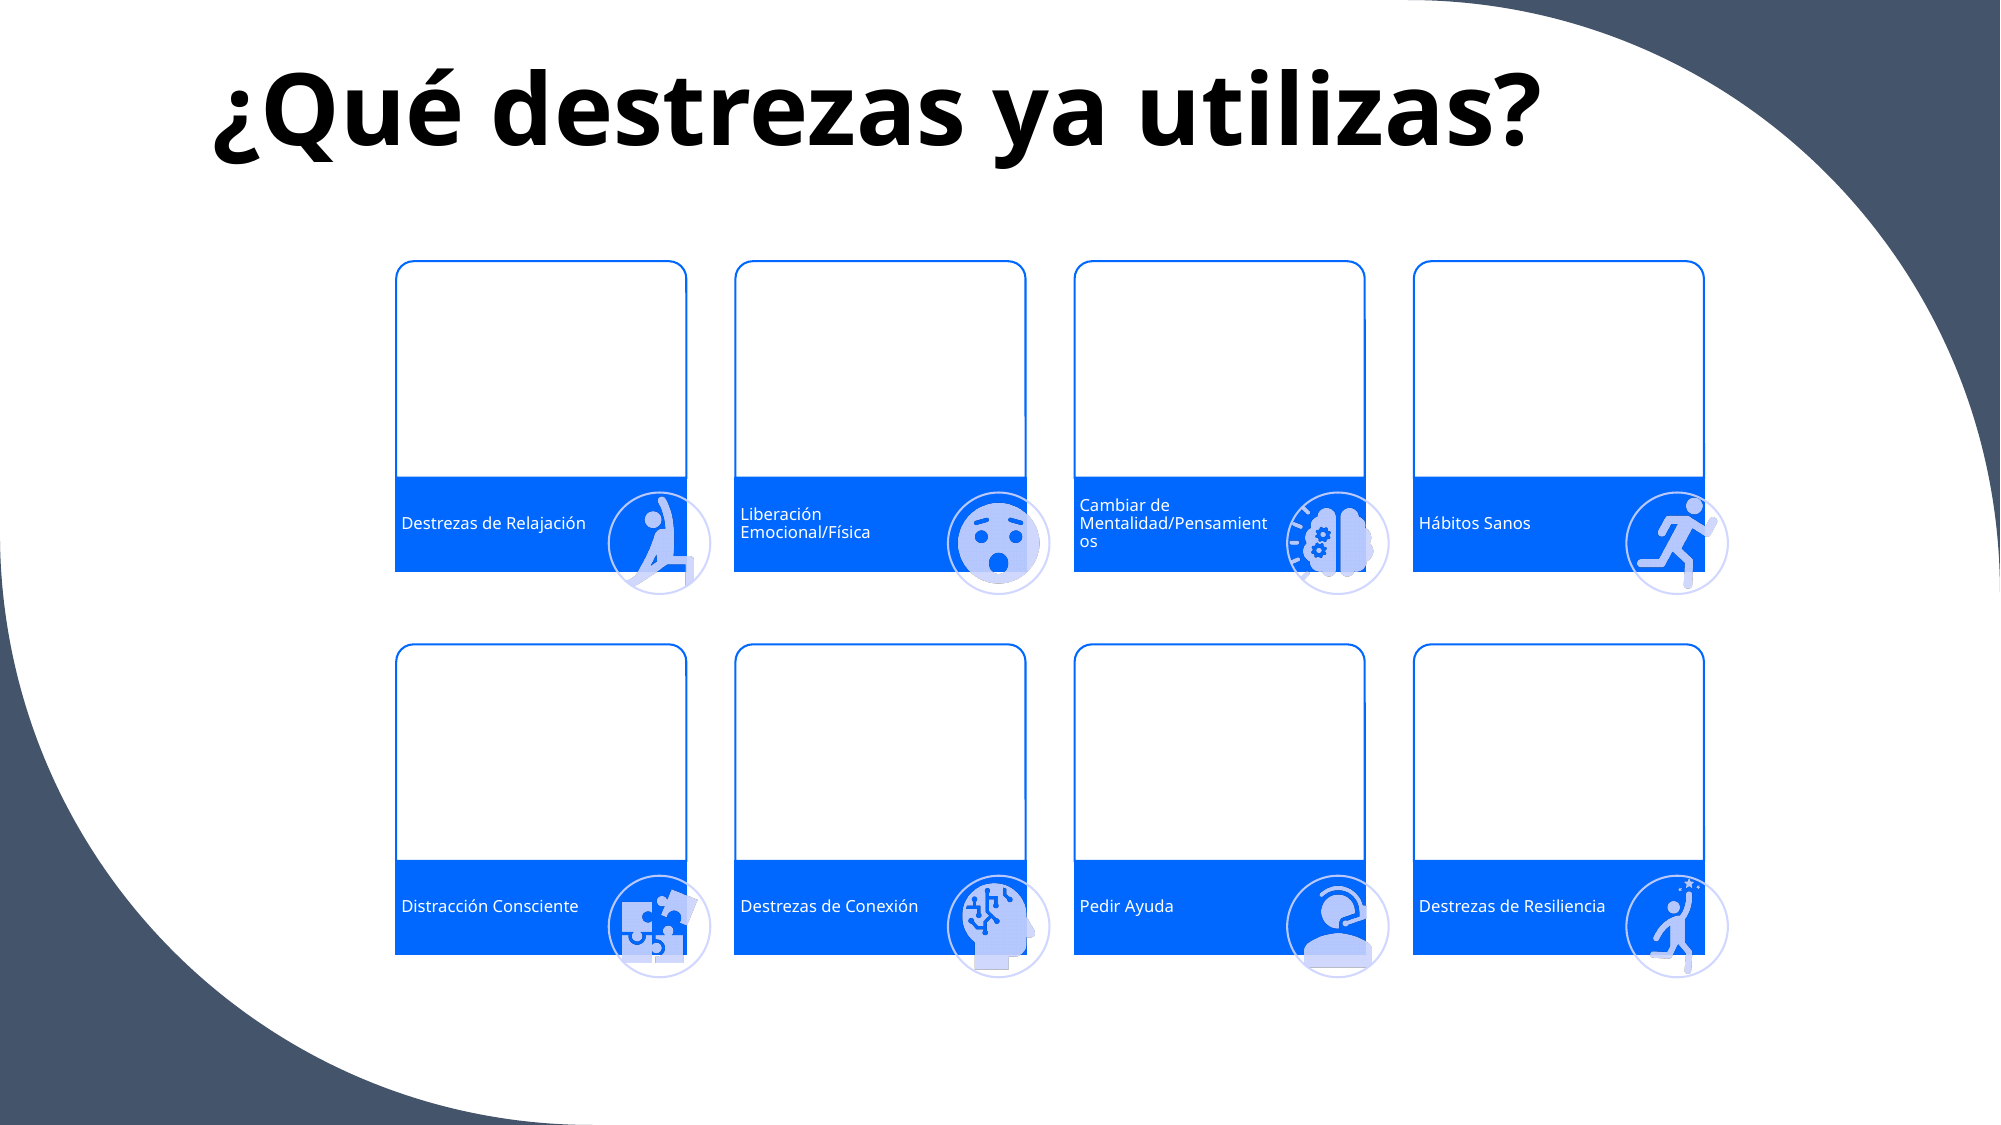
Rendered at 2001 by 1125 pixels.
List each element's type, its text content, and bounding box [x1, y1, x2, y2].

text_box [395, 174, 1729, 1064]
title ¿Qué destrezas ya utilizas? [197, 0, 1803, 175]
